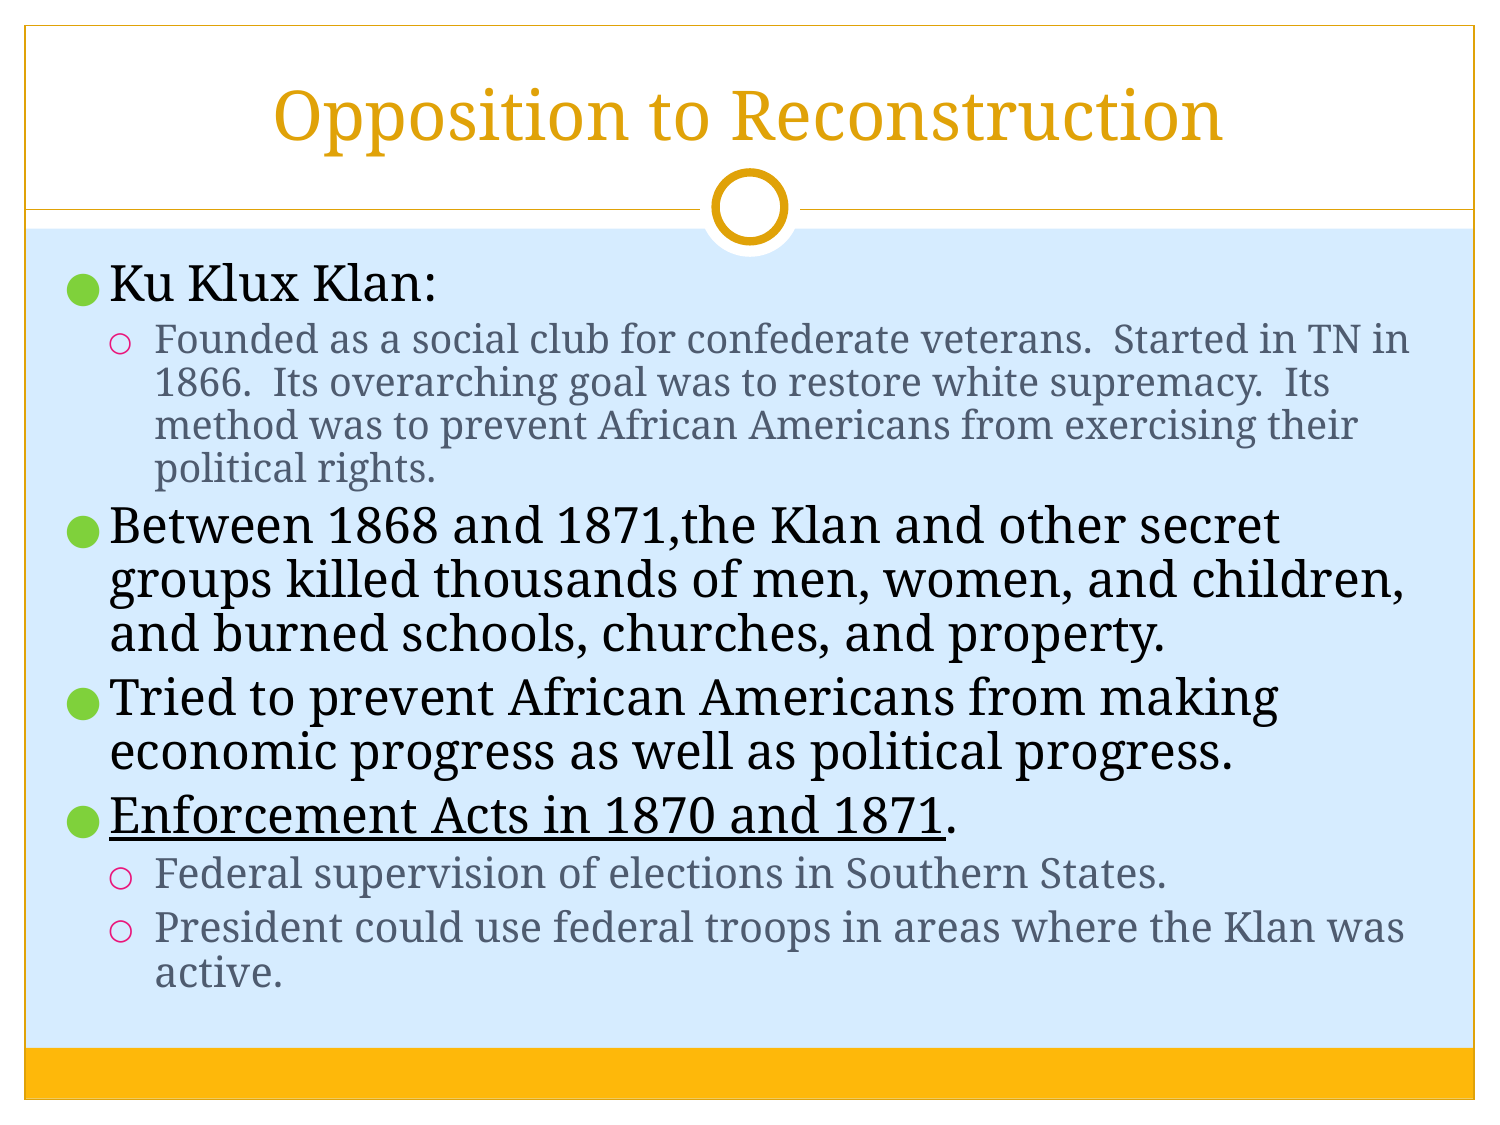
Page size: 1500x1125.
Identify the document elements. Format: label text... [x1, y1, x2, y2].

list Ku Klux Klan: Founded as a social club for confederate veterans. Started in TN in 1866. Its overarching goal was to restore white supremacy. Its method was to prevent African Americans from exercising their political rights. Between 1868 and 1871,the Klan and other secret groups killed thousands of men, women, and children, and burned schools, churches, and property. Tried to prevent African Americans from making economic progress as well as political progress. Enforcement Acts in 1870 and 1871. Federal supervision of elections in Southern States. President could use federal troops in areas where the Klan was active. [49, 250, 1445, 1001]
title Opposition to Reconstruction [49, 37, 1450, 162]
